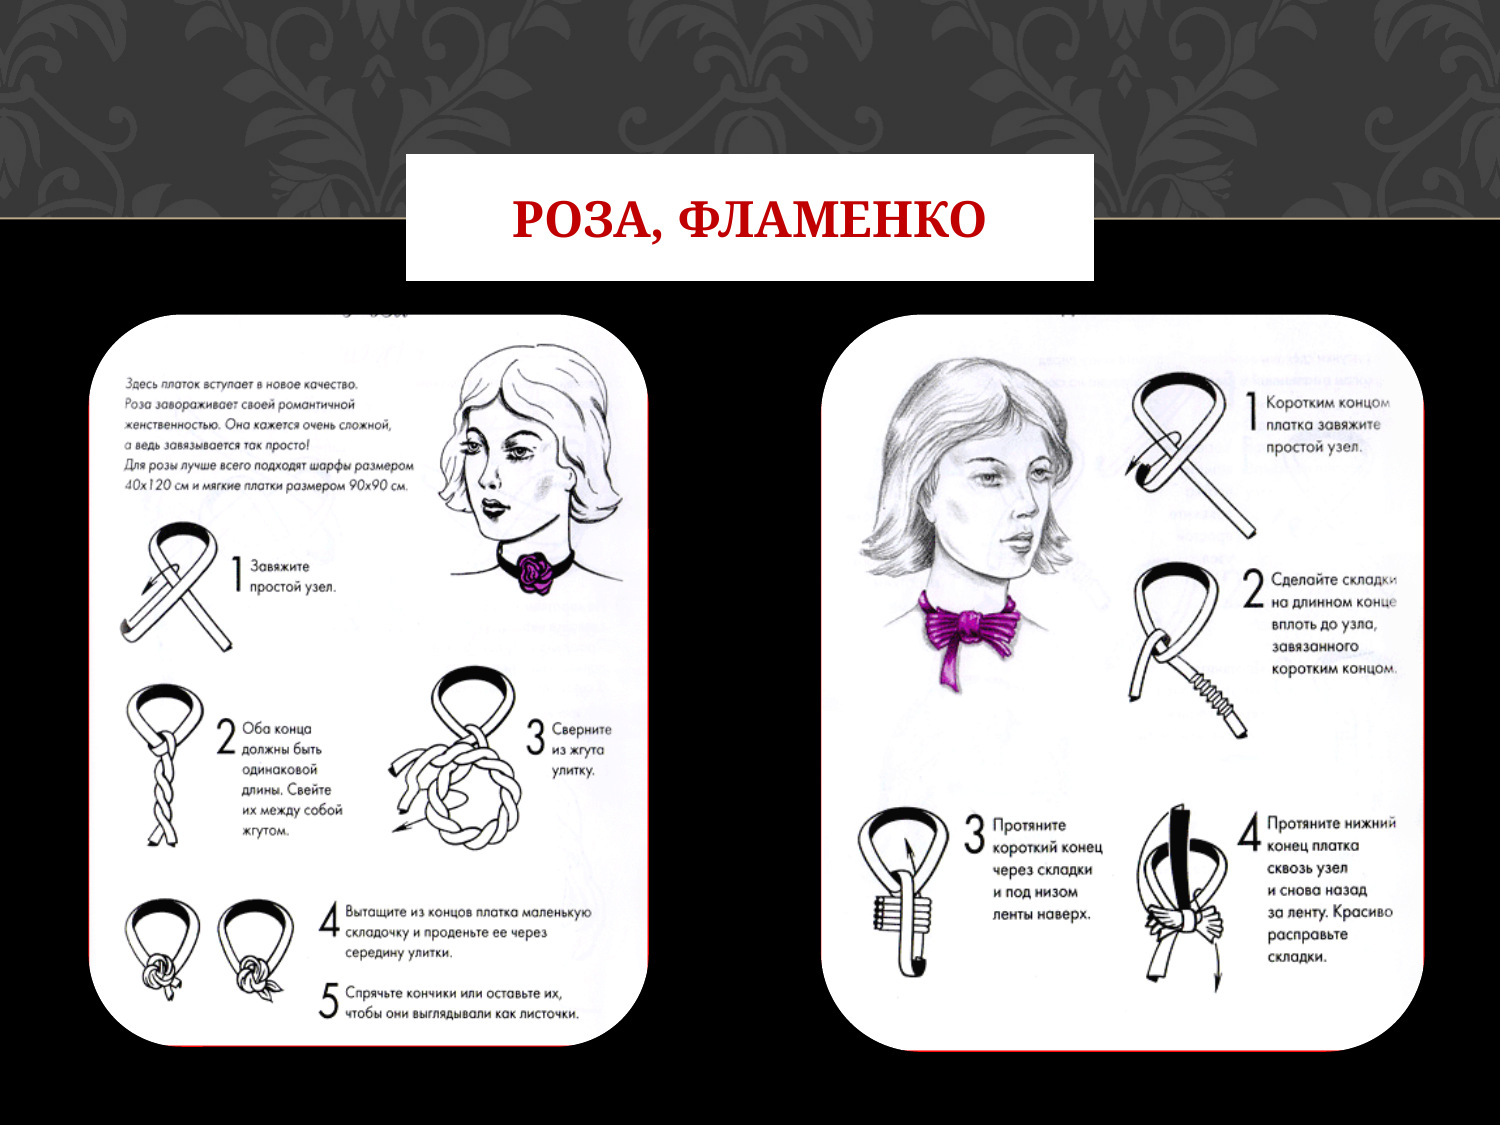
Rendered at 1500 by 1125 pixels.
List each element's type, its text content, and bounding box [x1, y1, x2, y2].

title РОЗА, ФЛАМЕНКО [406, 154, 1094, 281]
picture [88, 314, 649, 1047]
picture [820, 314, 1425, 1053]
